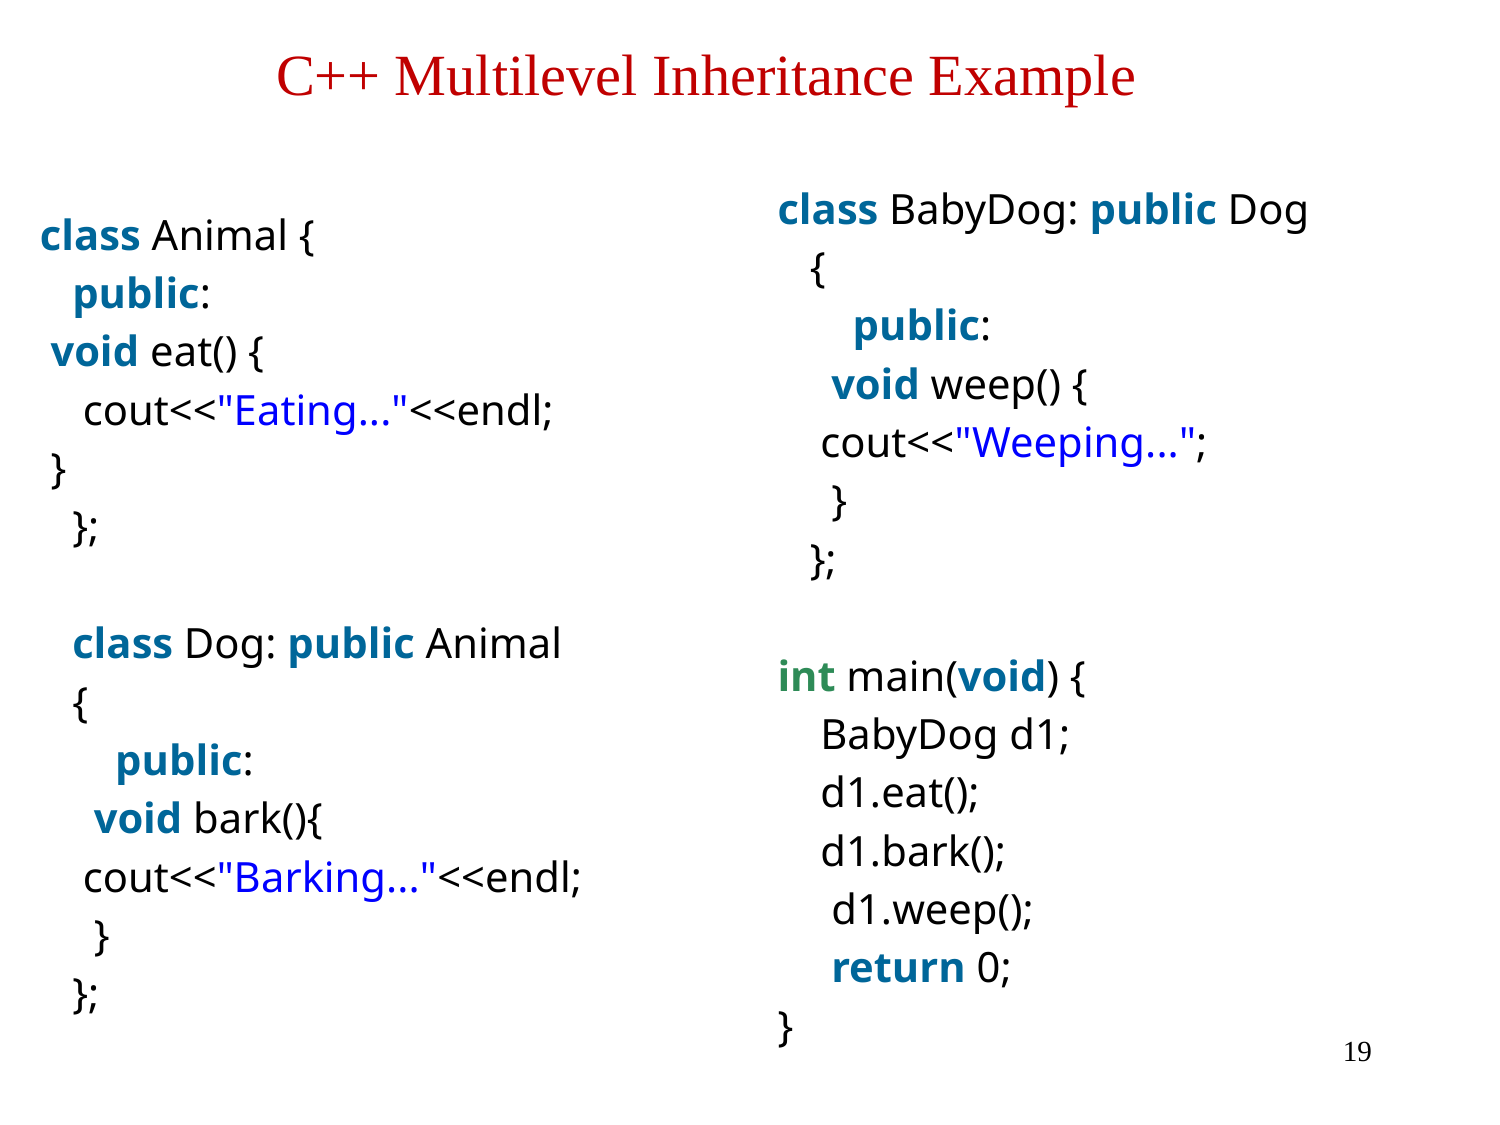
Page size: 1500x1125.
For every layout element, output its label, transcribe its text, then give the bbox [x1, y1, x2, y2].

title C++ Multilevel Inheritance Example [68, 4, 1344, 139]
slide_number 19 [1074, 1025, 1388, 1100]
list class BabyDog: public Dog { public: void weep() { cout<<"Weeping..."; } }; int main(void) { BabyDog d1; d1.eat(); d1.bark(); d1.weep(); return 0; } [762, 174, 1500, 1100]
list class Animal { public: void eat() { cout<<"Eating..."<<endl; } }; class Dog: public Animal { public: void bark(){ cout<<"Barking..."<<endl; } }; [24, 201, 725, 1064]
